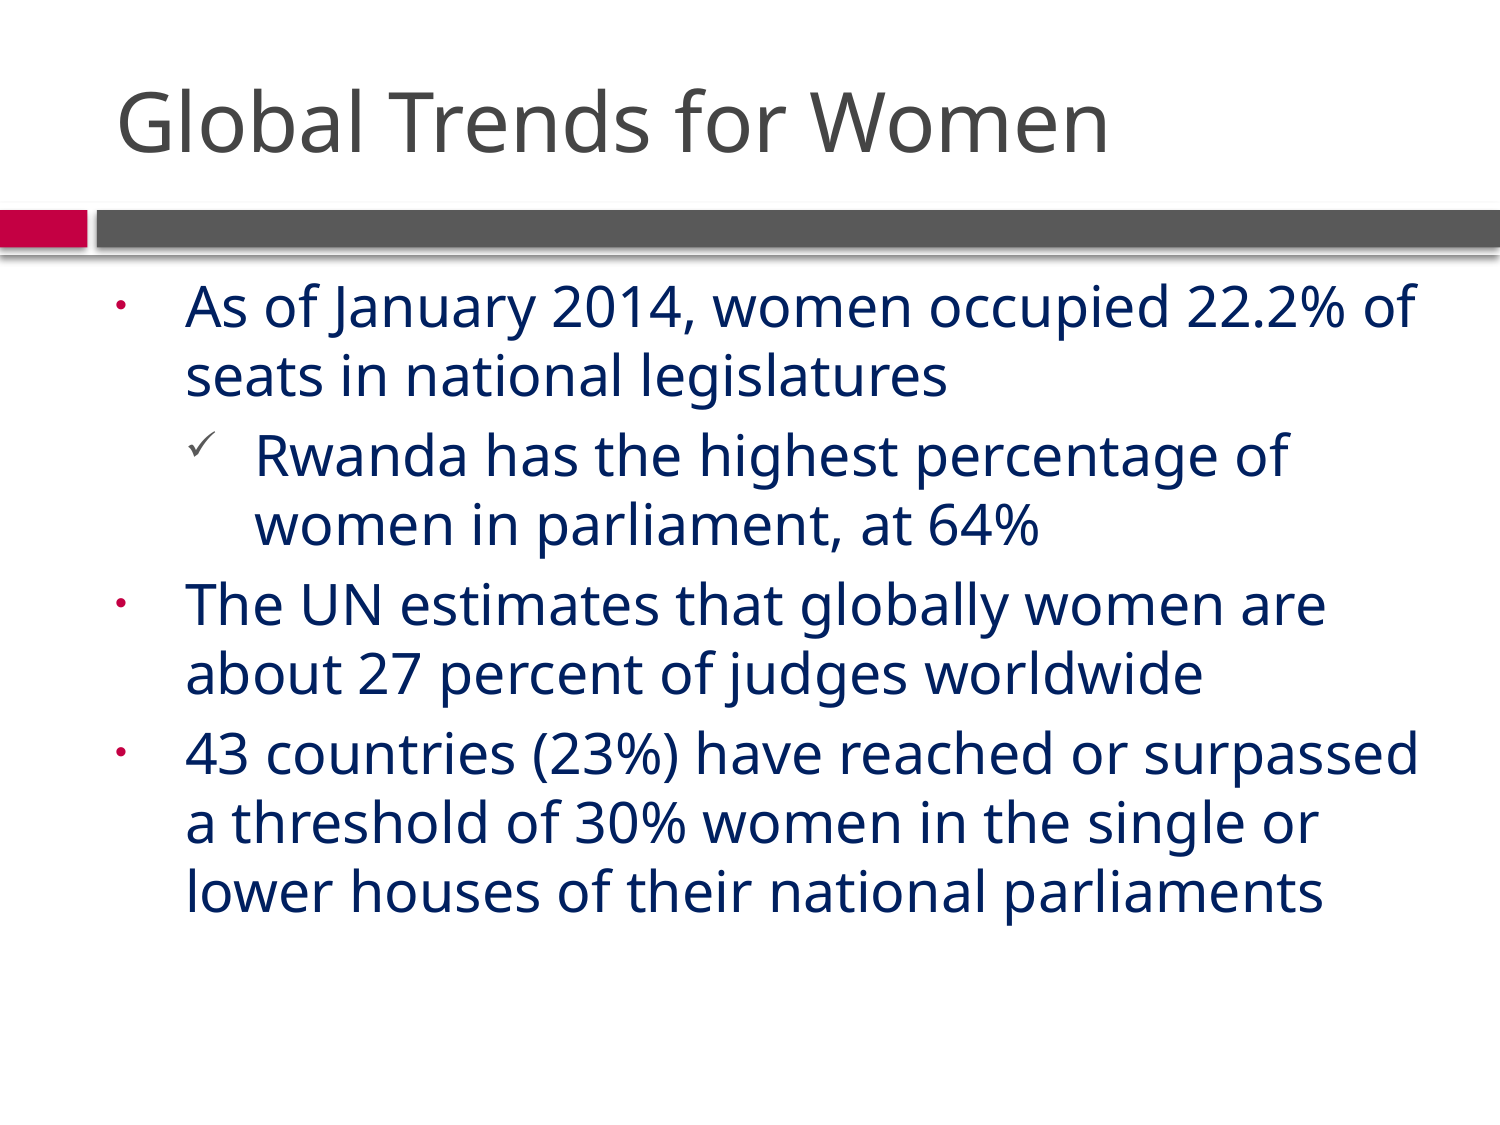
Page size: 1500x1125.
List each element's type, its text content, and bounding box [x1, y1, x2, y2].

list As of January 2014, women occupied 22.2% of seats in national legislatures Rwanda has the highest percentage of women in parliament, at 64% The UN estimates that globally women are about 27 percent of judges worldwide 43 countries (23%) have reached or surpassed a threshold of 30% women in the single or lower houses of their national parliaments [100, 262, 1438, 1000]
title Global Trends for Women [100, 37, 1438, 200]
